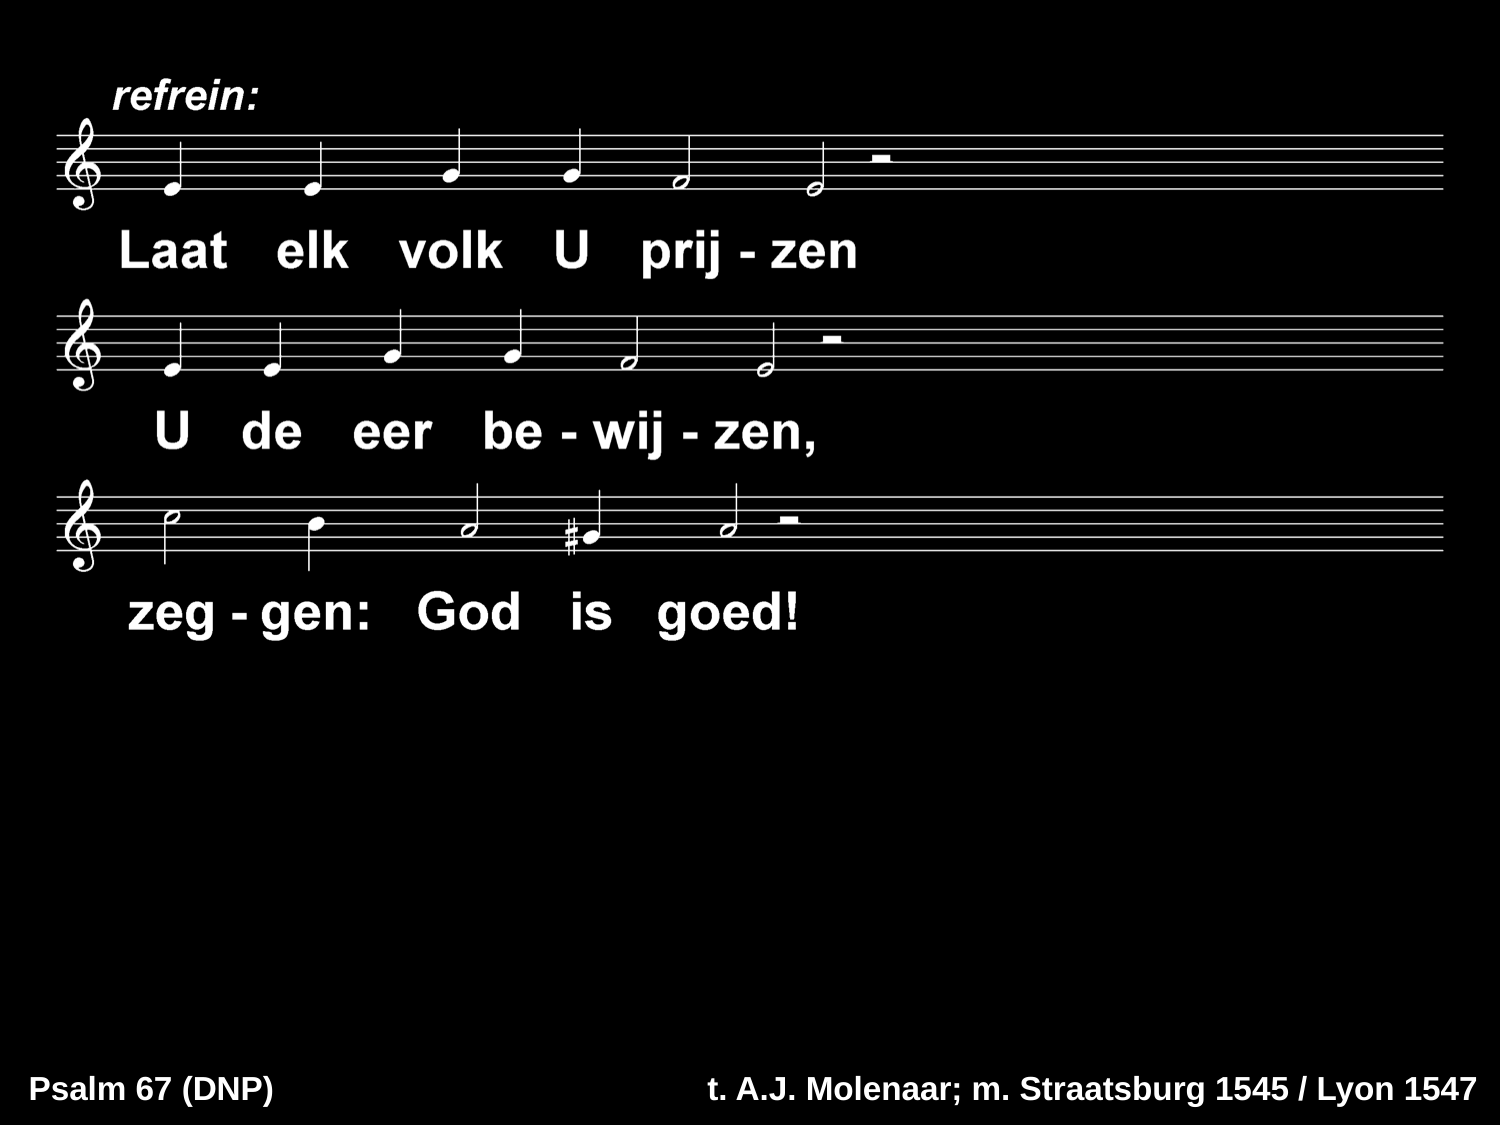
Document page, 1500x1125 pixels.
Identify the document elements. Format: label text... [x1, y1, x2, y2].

text_box Psalm 67 (DNP) t. A.J. Molenaar; m. Straatsburg 1545 / Lyon 1547 [13, 1059, 1495, 1115]
picture [41, 64, 1459, 655]
